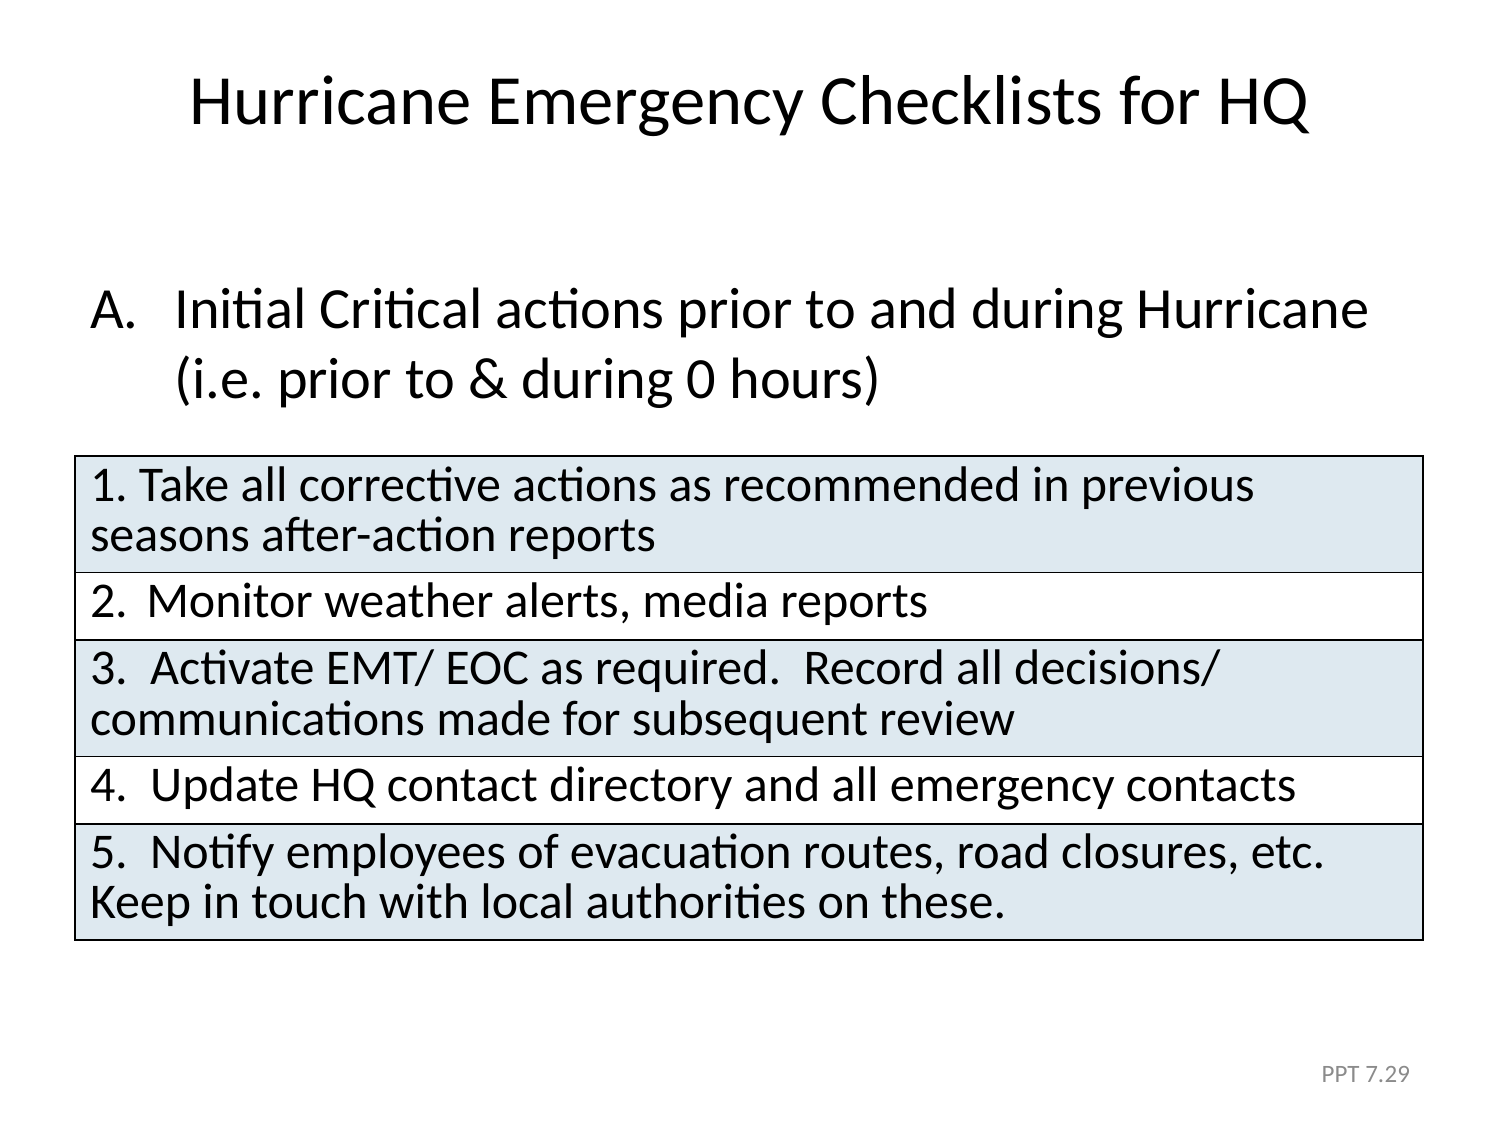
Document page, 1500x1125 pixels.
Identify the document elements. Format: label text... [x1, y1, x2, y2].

table_header 1. Take all corrective actions as recommended in previous seasons after-action reports [76, 457, 1422, 572]
table_cell 3. Activate EMT/ EOC as required. Record all decisions/ communications made for subsequent review [76, 641, 1422, 756]
table_cell 4. Update HQ contact directory and all emergency contacts [76, 757, 1422, 823]
title Hurricane Emergency Checklists for HQ [75, 45, 1425, 233]
slide_number PPT 7.29 [1074, 1042, 1425, 1103]
table_cell 5. Notify employees of evacuation routes, road closures, etc. Keep in touch with local authorities on these. [76, 825, 1422, 939]
list Initial Critical actions prior to and during Hurricane (i.e. prior to & during 0 hours) [75, 262, 1425, 1005]
table_cell Monitor weather alerts, media reports [76, 573, 1422, 639]
